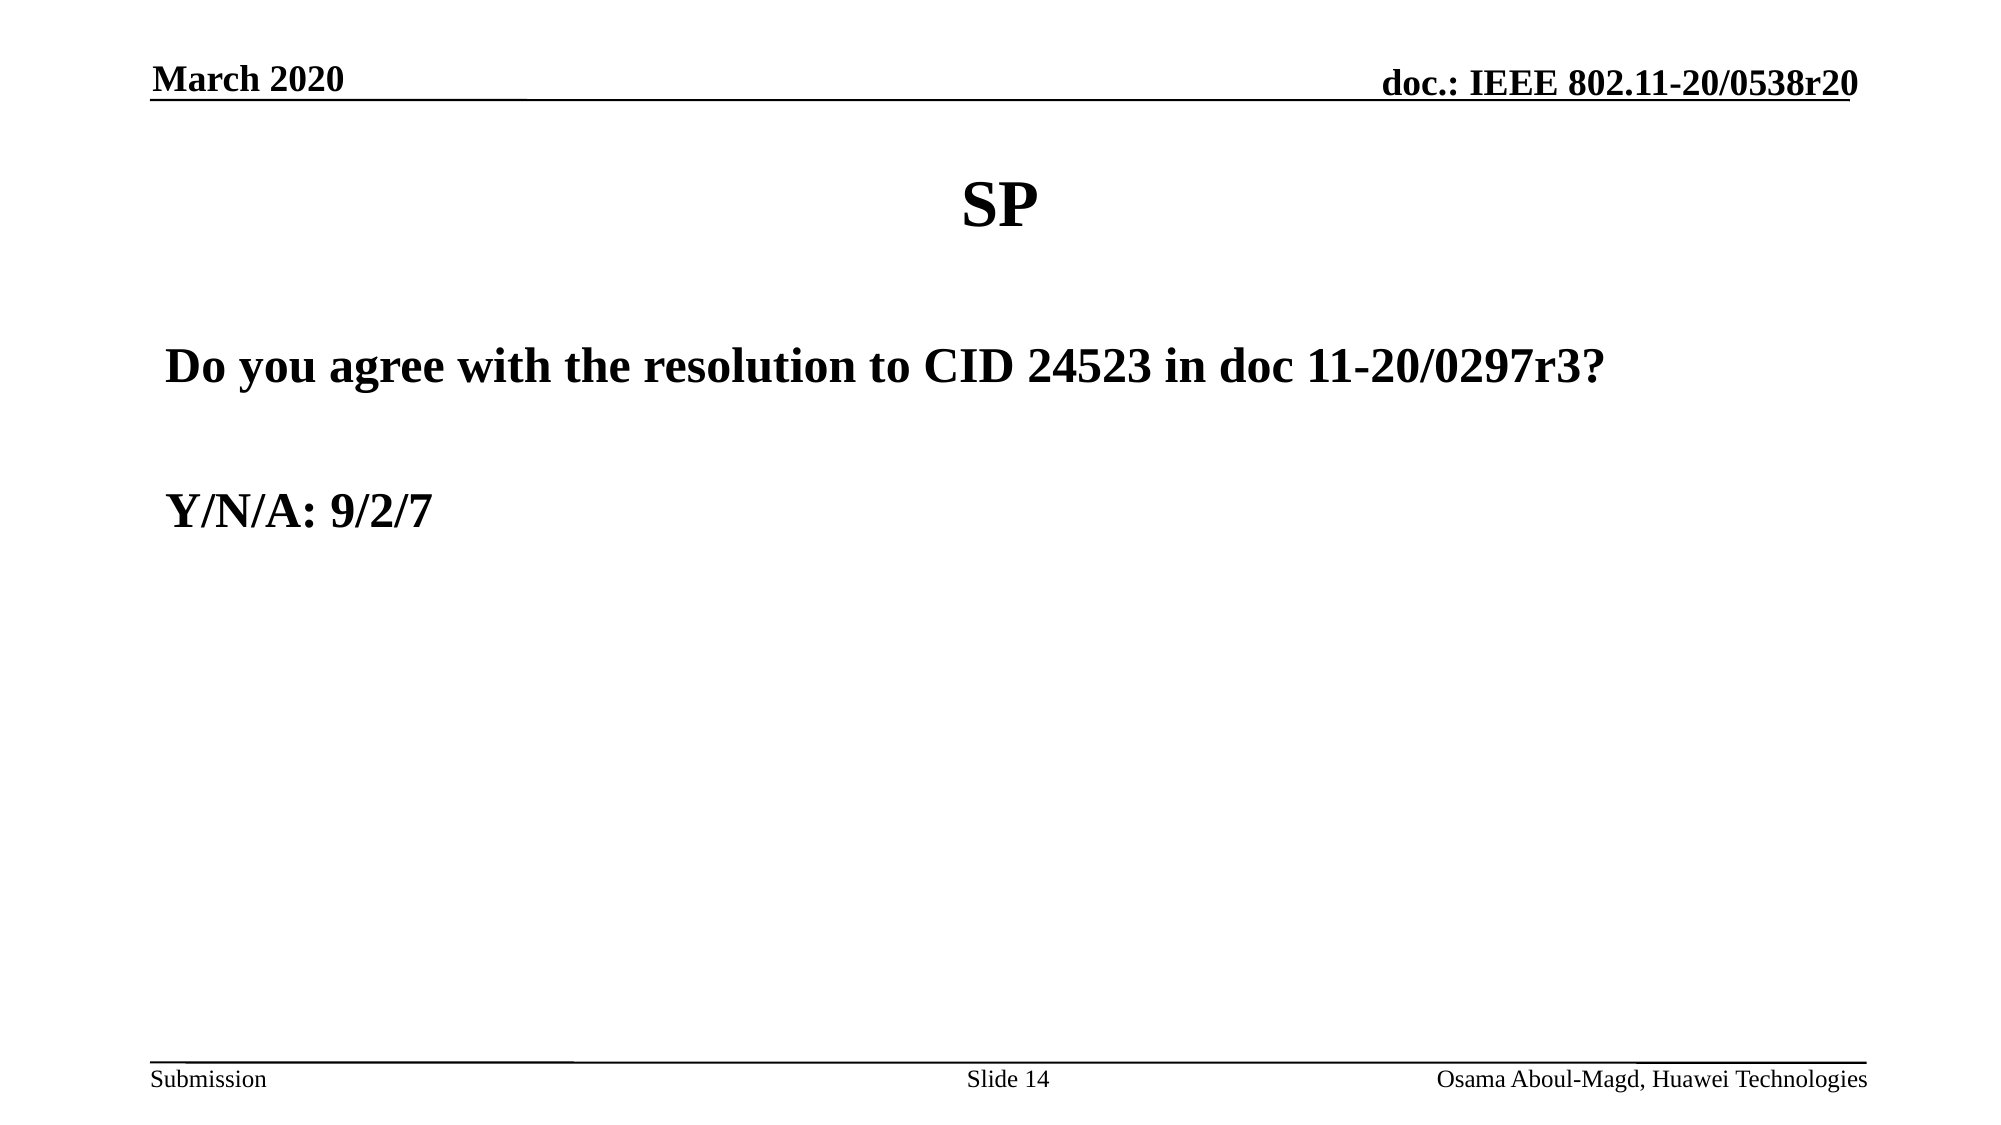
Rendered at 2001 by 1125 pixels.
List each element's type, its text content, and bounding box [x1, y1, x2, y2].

slide_number Slide 14 [950, 1061, 1067, 1123]
title SP [149, 112, 1850, 288]
list Do you agree with the resolution to CID 24523 in doc 11-20/0297r3? Y/N/A: 9/2/7 [149, 324, 1850, 1000]
footer Osama Aboul-Magd, Huawei Technologies [1171, 1061, 1869, 1093]
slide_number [152, 54, 563, 100]
